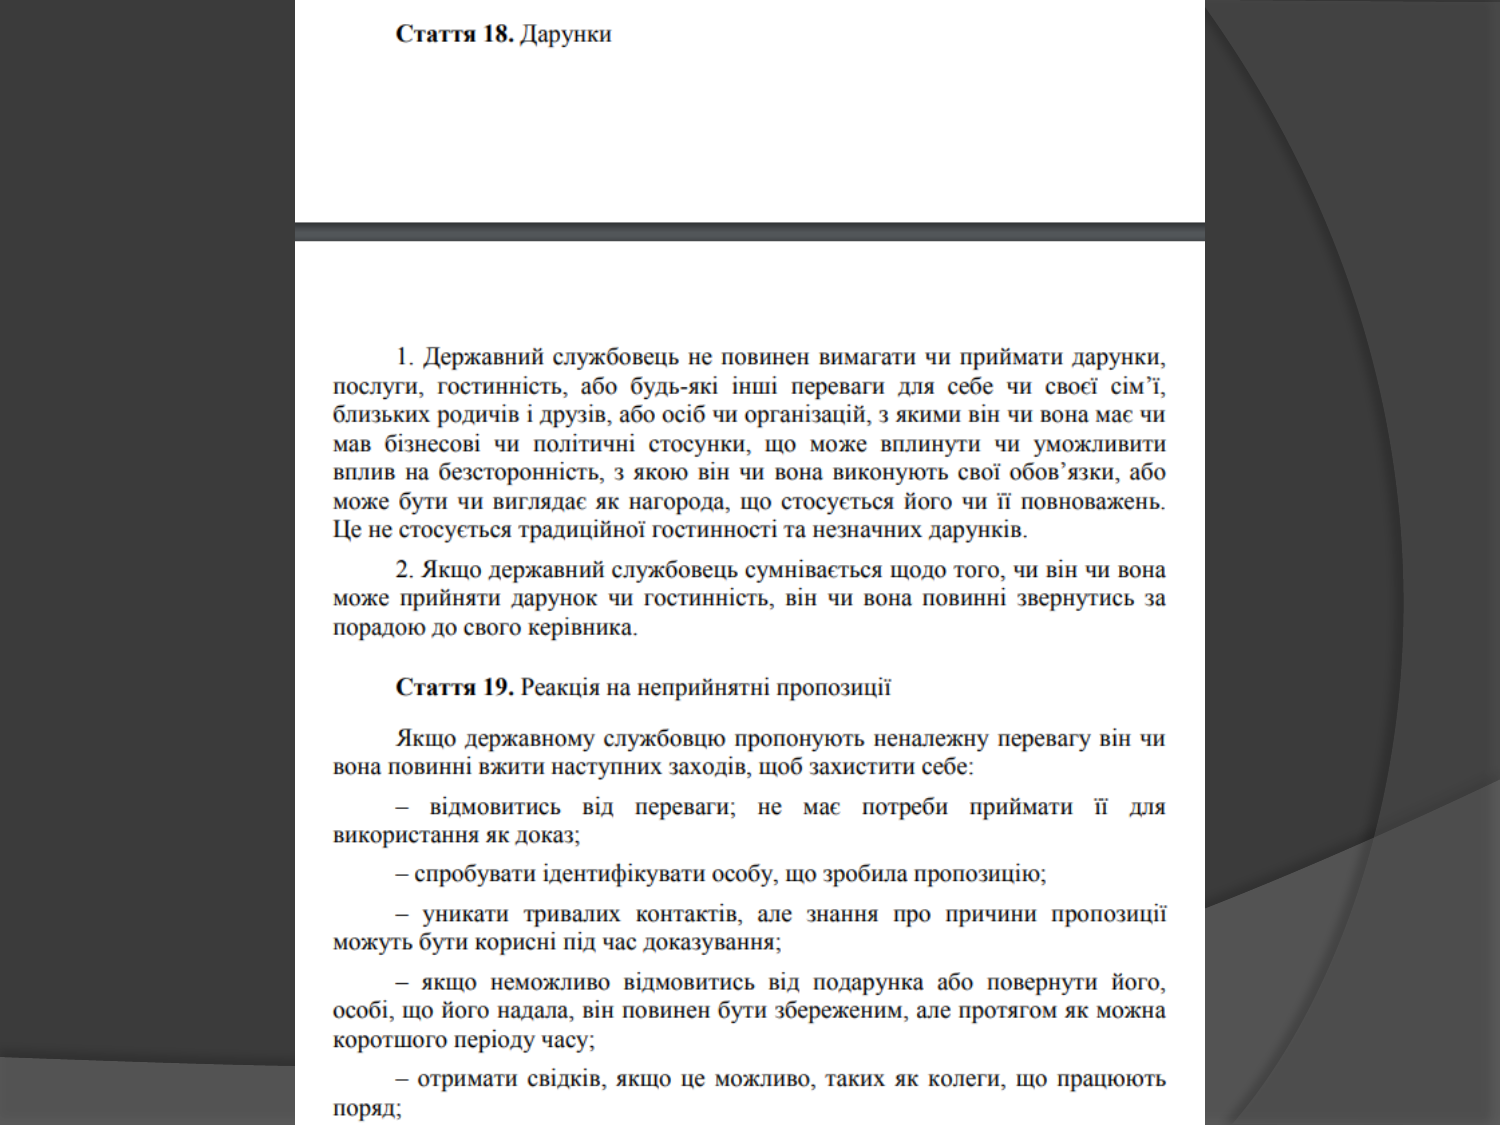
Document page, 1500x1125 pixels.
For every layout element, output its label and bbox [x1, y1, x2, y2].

picture [294, 0, 1205, 1125]
